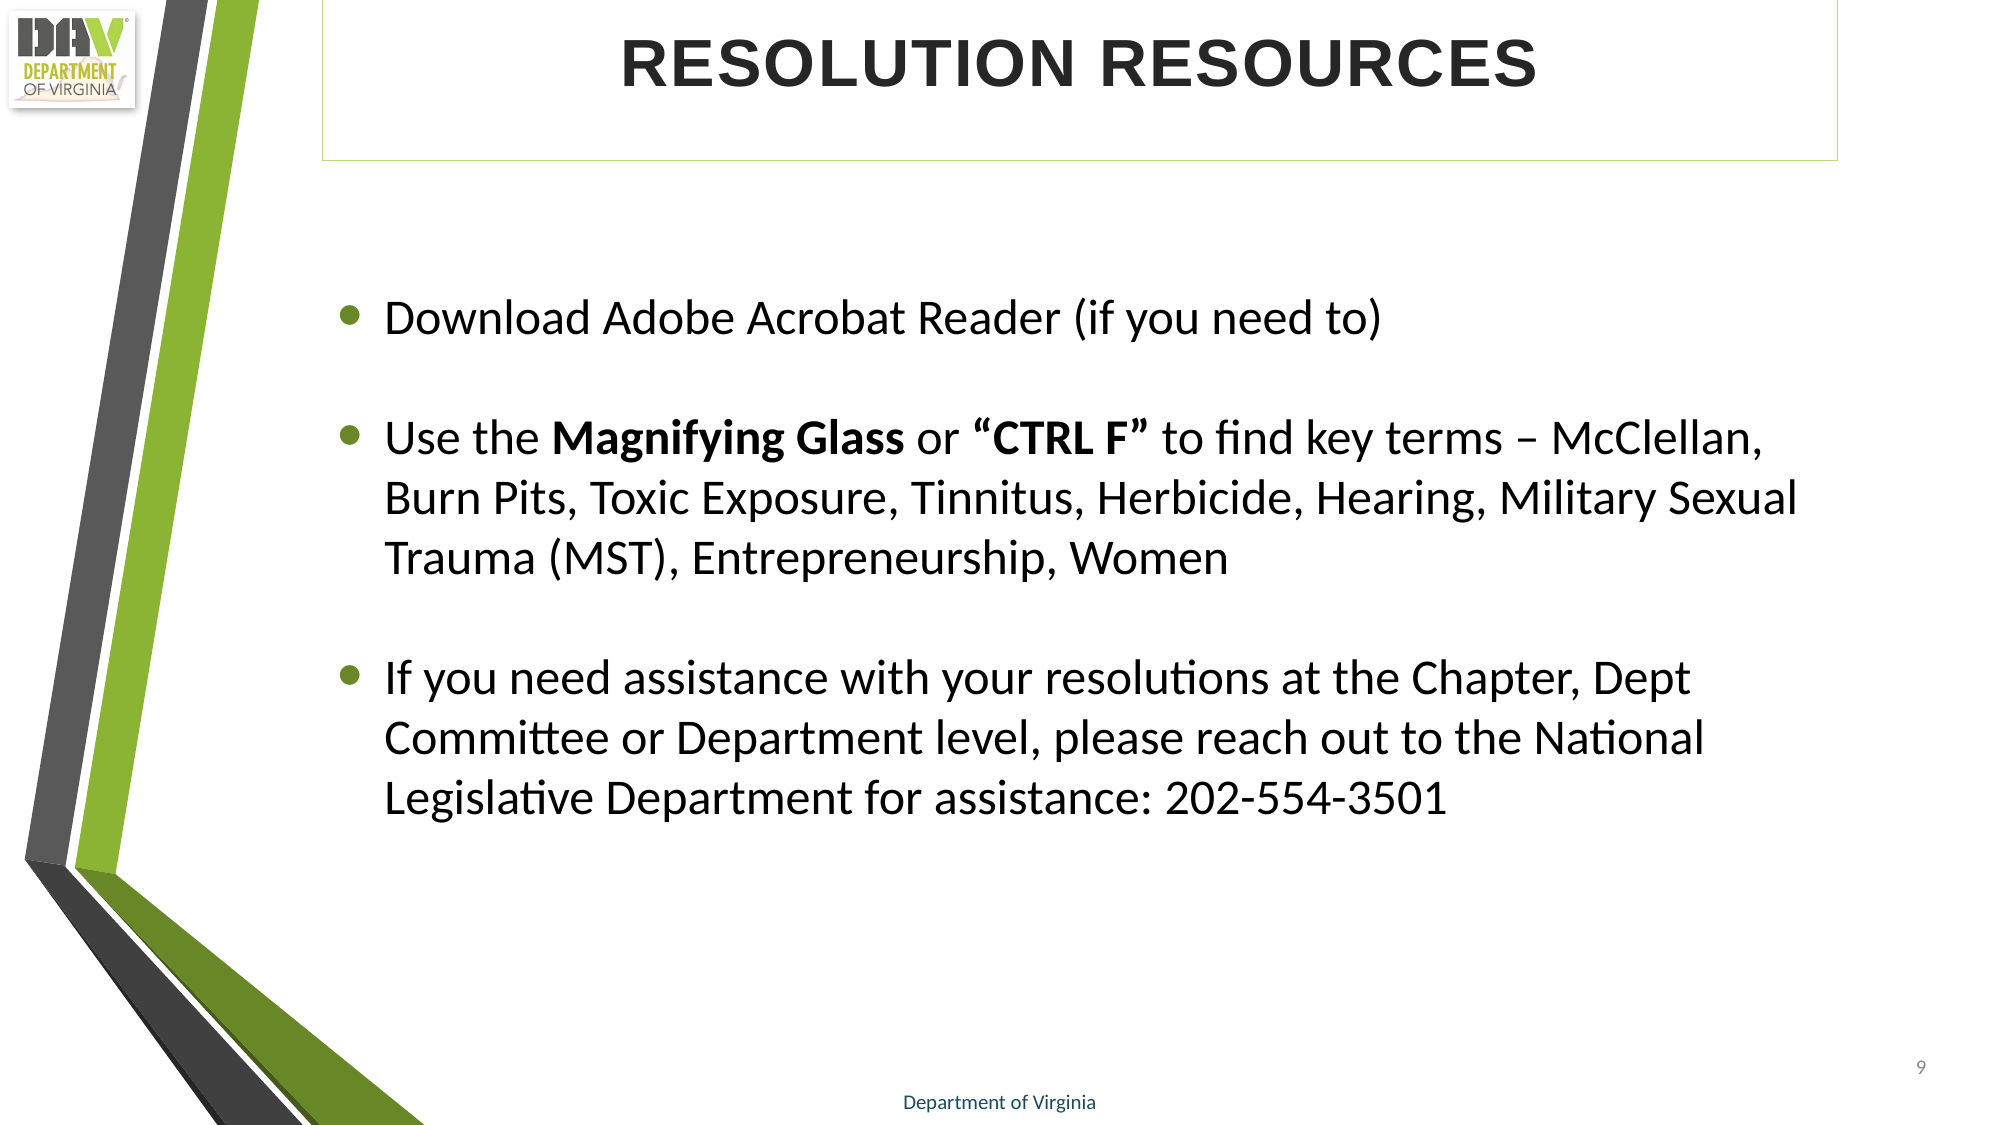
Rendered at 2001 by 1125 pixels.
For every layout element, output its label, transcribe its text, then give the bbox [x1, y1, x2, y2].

slide_number 9 [1850, 1036, 1942, 1070]
picture [9, 11, 135, 108]
list Download Adobe Acrobat Reader (if you need to) Use the Magnifying Glass or “CTRL F” to find key terms – McClellan, Burn Pits, Toxic Exposure, Tinnitus, Herbicide, Hearing, Military Sexual Trauma (MST), Entrepreneurship, Women If you need assistance with your resolutions at the Chapter, Dept Committee or Department level, please reach out to the National Legislative Department for assistance: 202-554-3501 [322, 215, 1838, 964]
title RESOLUTION RESOURCES [322, 0, 1838, 161]
footer Department of Virginia [0, 1070, 2000, 1125]
